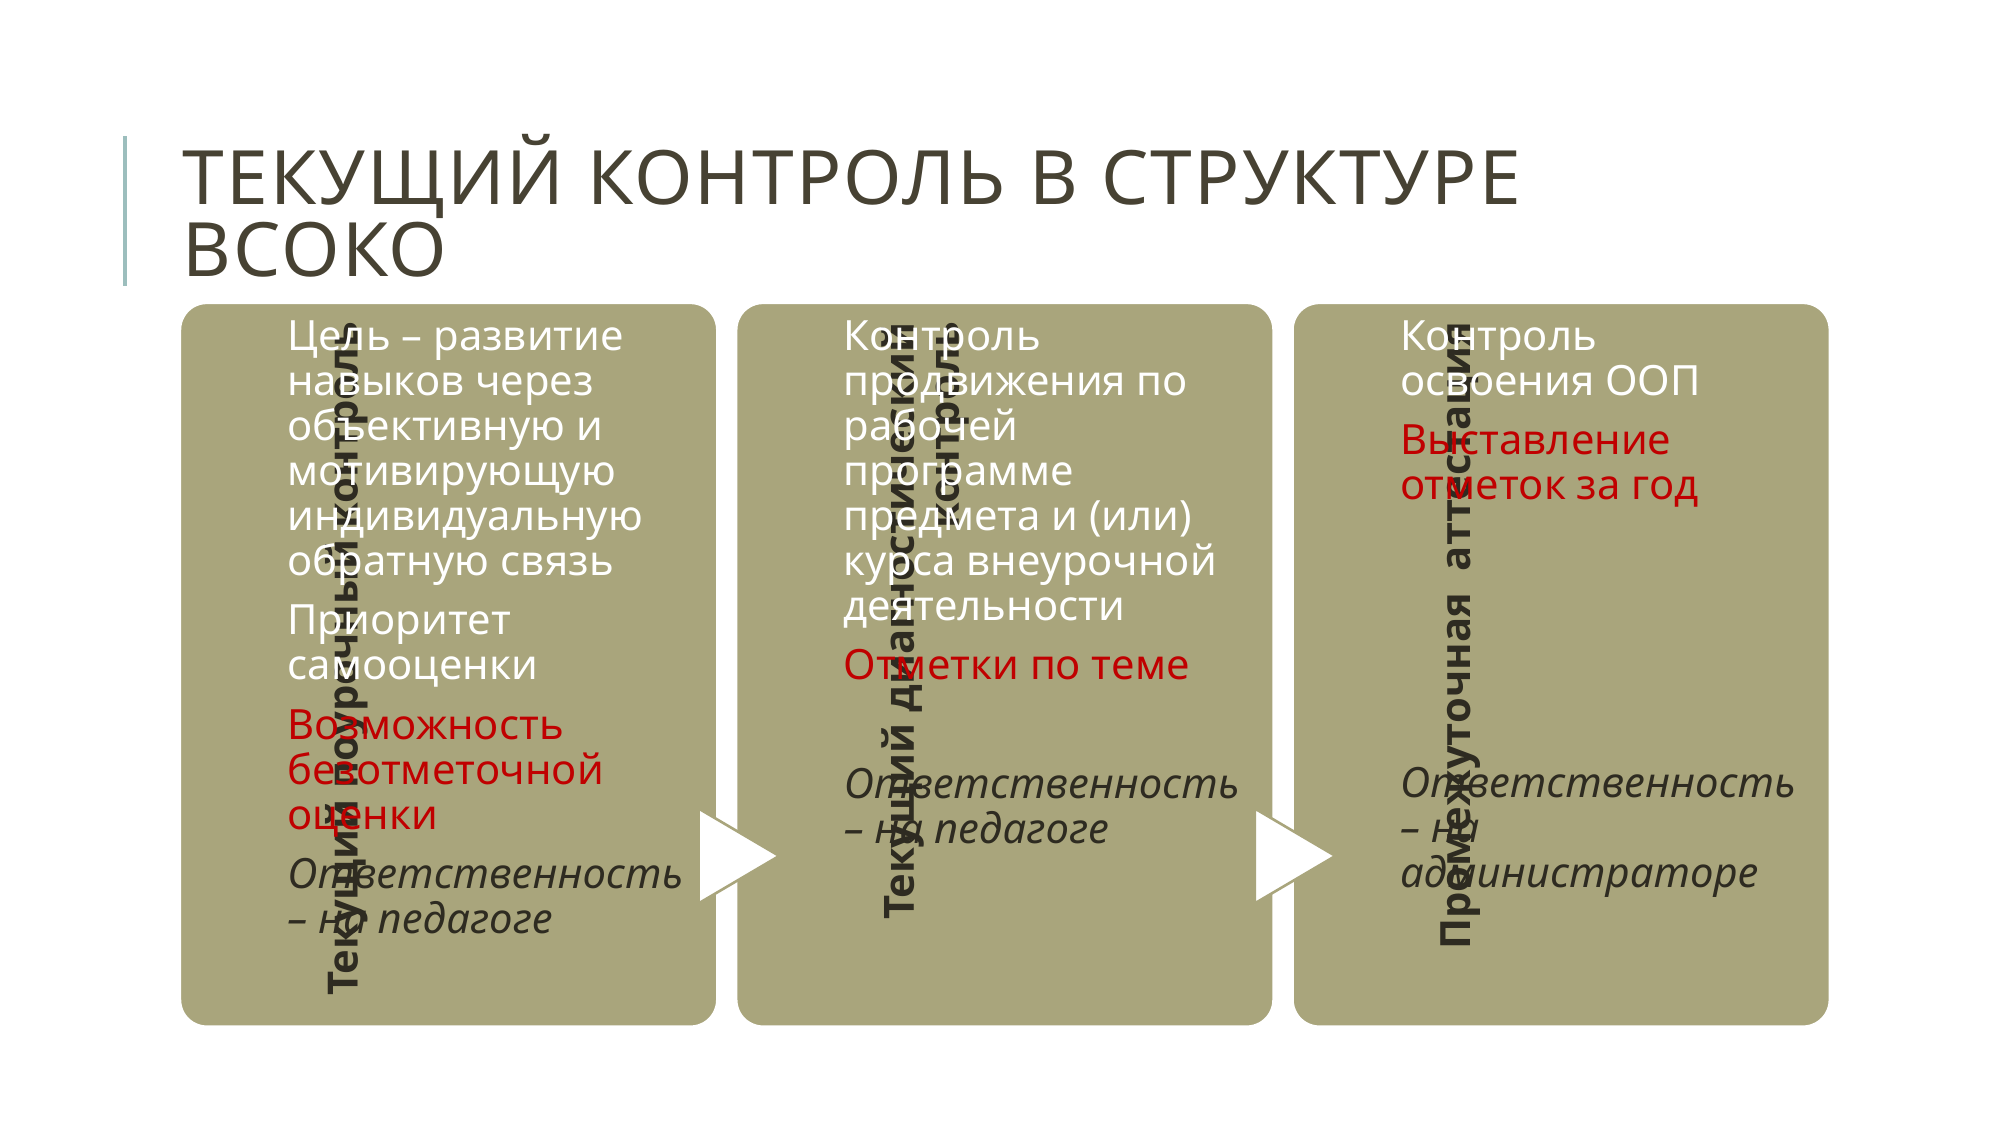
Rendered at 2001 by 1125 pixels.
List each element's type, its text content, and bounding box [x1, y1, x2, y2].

title Текущий контроль в структуре ВСОКО [168, 96, 1763, 342]
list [179, 302, 1831, 1027]
